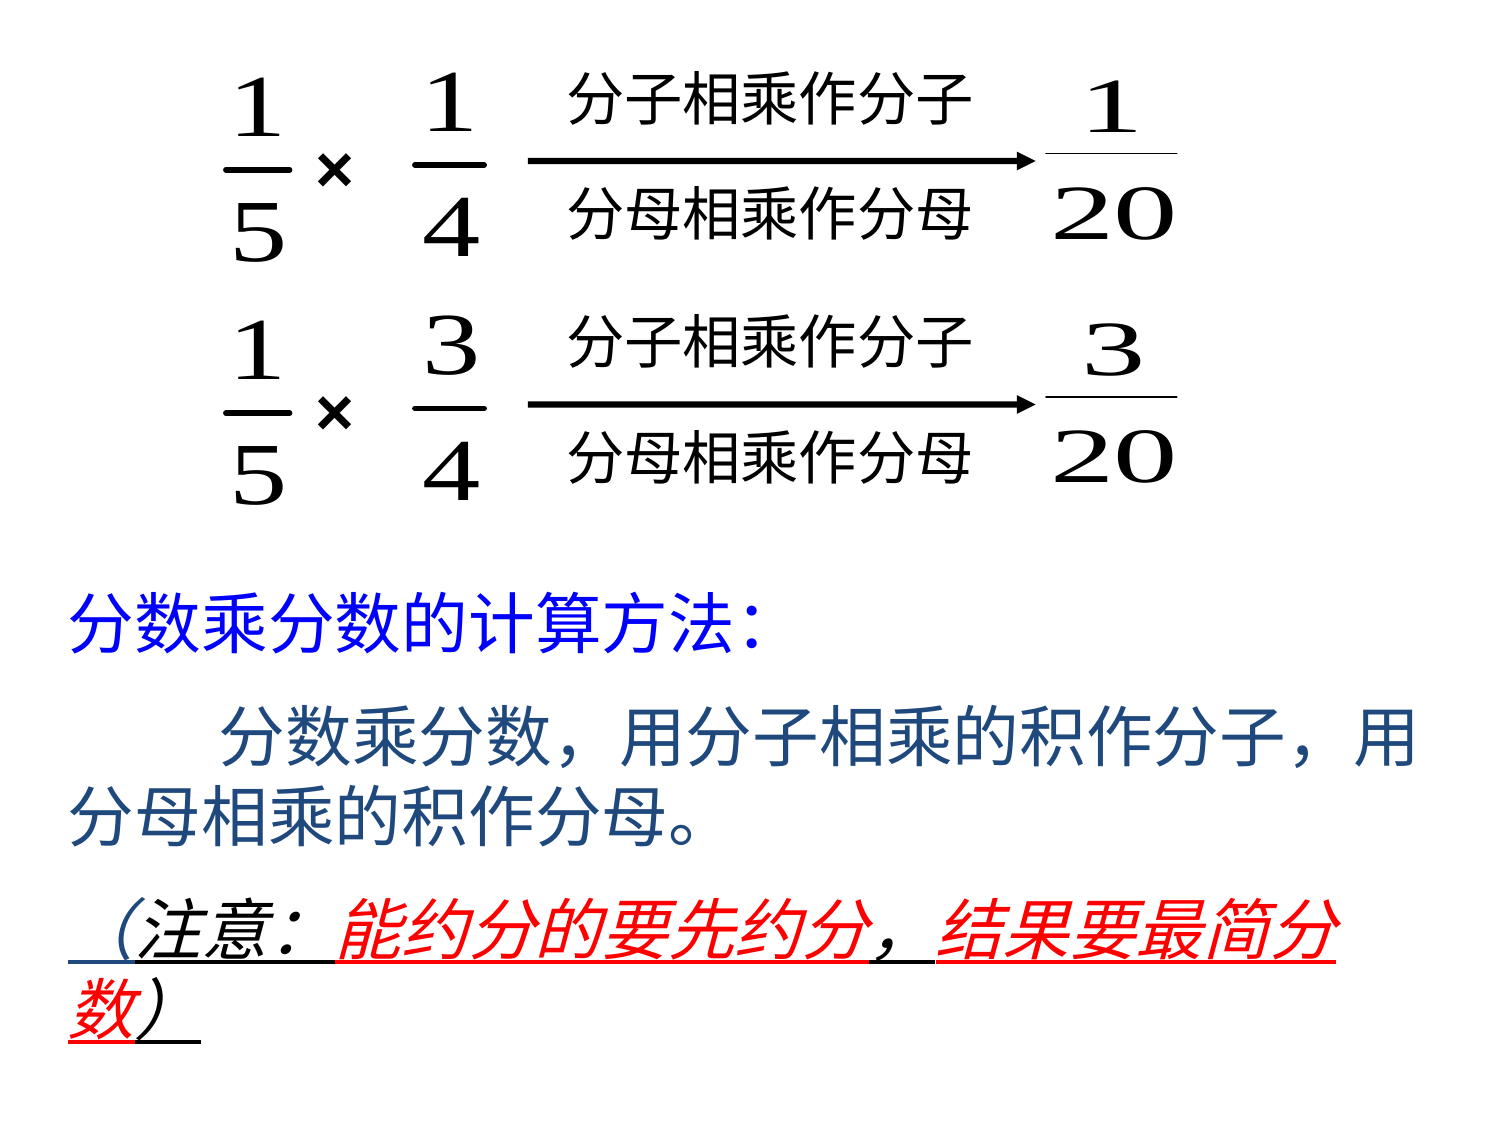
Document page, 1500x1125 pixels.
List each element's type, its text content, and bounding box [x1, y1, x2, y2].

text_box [206, 285, 513, 528]
text_box 分子相乘作分子 [551, 297, 1012, 383]
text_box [1033, 67, 1188, 250]
text_box [527, 398, 1027, 411]
text_box 分子相乘作分子 [551, 54, 1012, 140]
text_box 分数乘分数的计算方法： 分数乘分数，用分子相乘的积作分子，用分母相乘的积作分母。 （注意：能约分的要先约分，结果要最简分数） [53, 574, 1471, 1056]
text_box [527, 154, 1027, 168]
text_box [1033, 311, 1188, 493]
text_box 分母相乘作分母 [551, 170, 1012, 255]
text_box 分母相乘作分母 [551, 413, 1012, 499]
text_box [206, 42, 513, 284]
